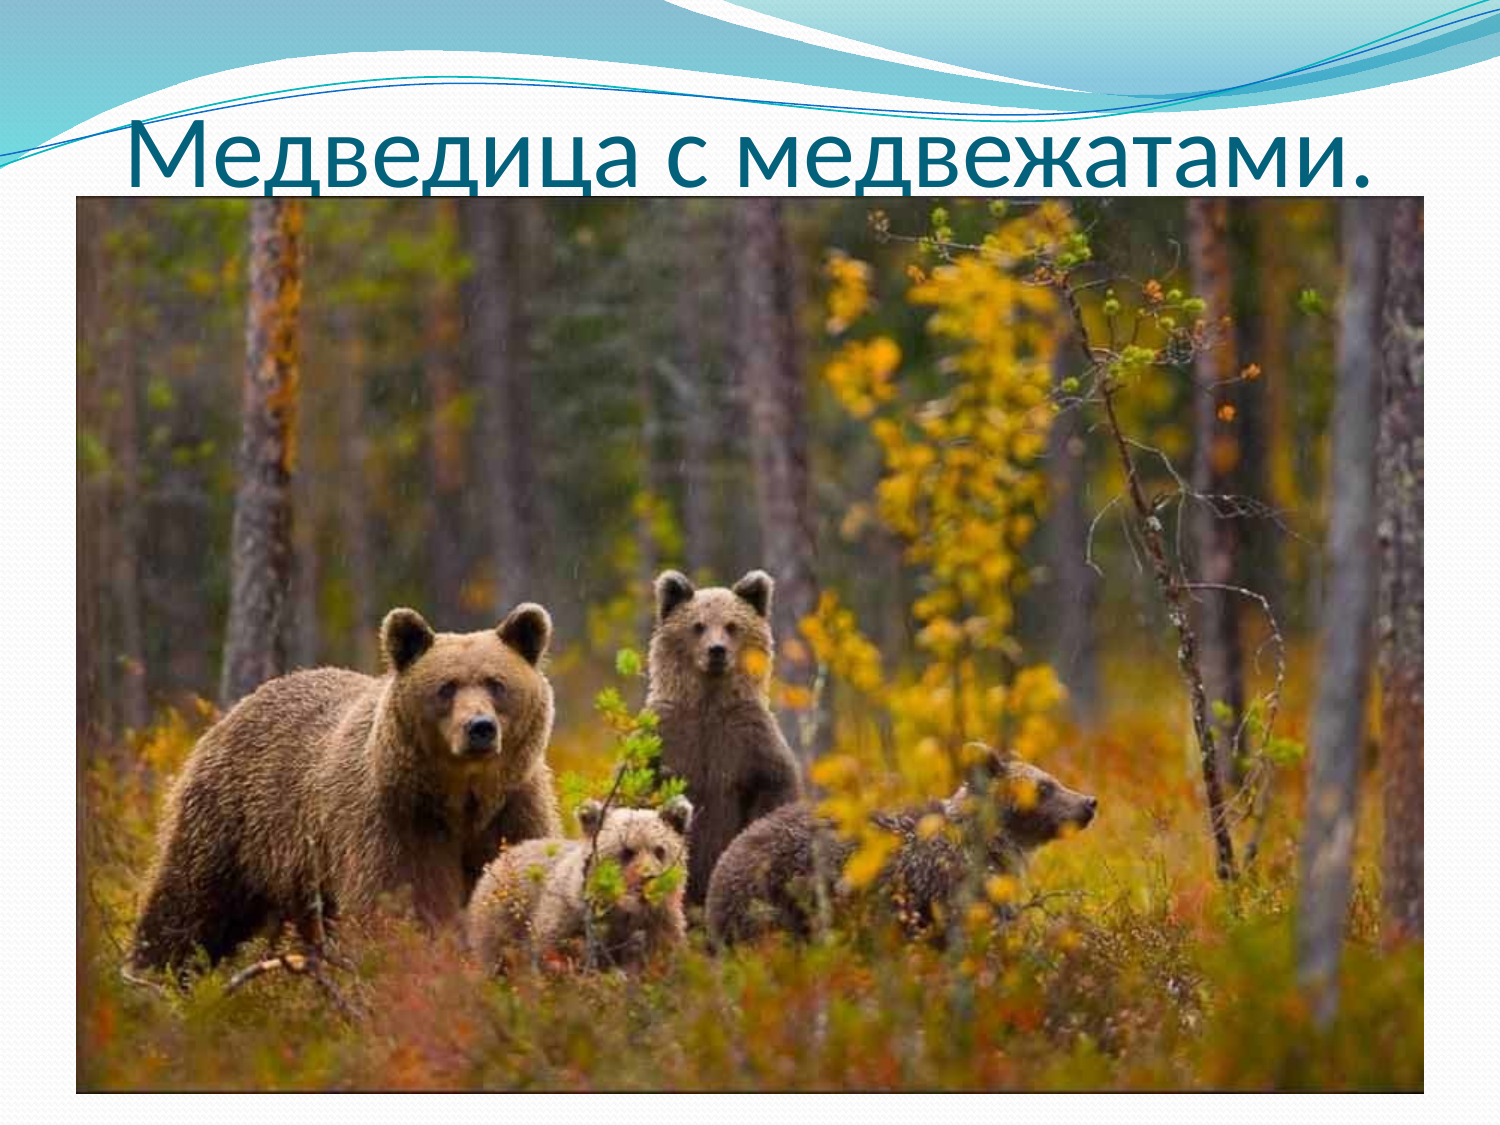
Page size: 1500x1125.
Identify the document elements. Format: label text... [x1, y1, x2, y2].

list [76, 195, 1424, 1095]
title Медведица с медвежатами. [75, 66, 1425, 197]
